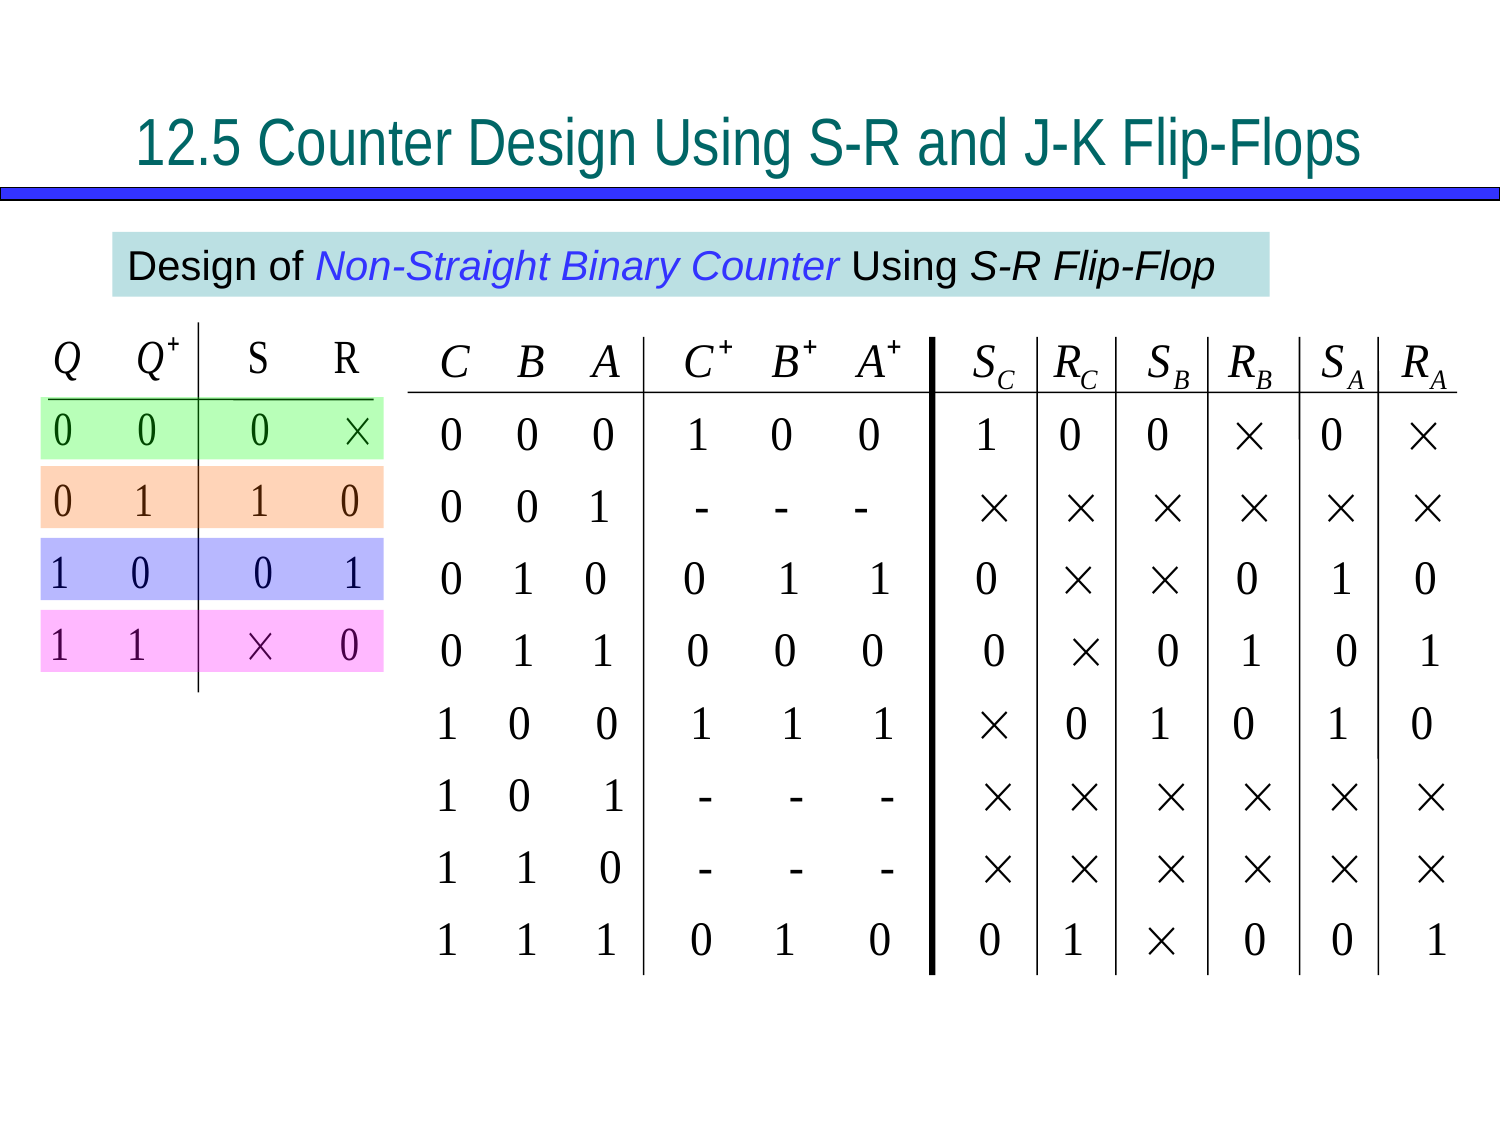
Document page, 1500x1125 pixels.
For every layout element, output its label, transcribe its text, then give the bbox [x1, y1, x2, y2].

title 12.5 Counter Design Using S-R and J-K Flip-Flops [75, 45, 1425, 233]
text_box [40, 322, 385, 693]
text_box Design of Non-Straight Binary Counter Using S-R Flip-Flop [112, 231, 1270, 297]
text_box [407, 326, 1458, 976]
